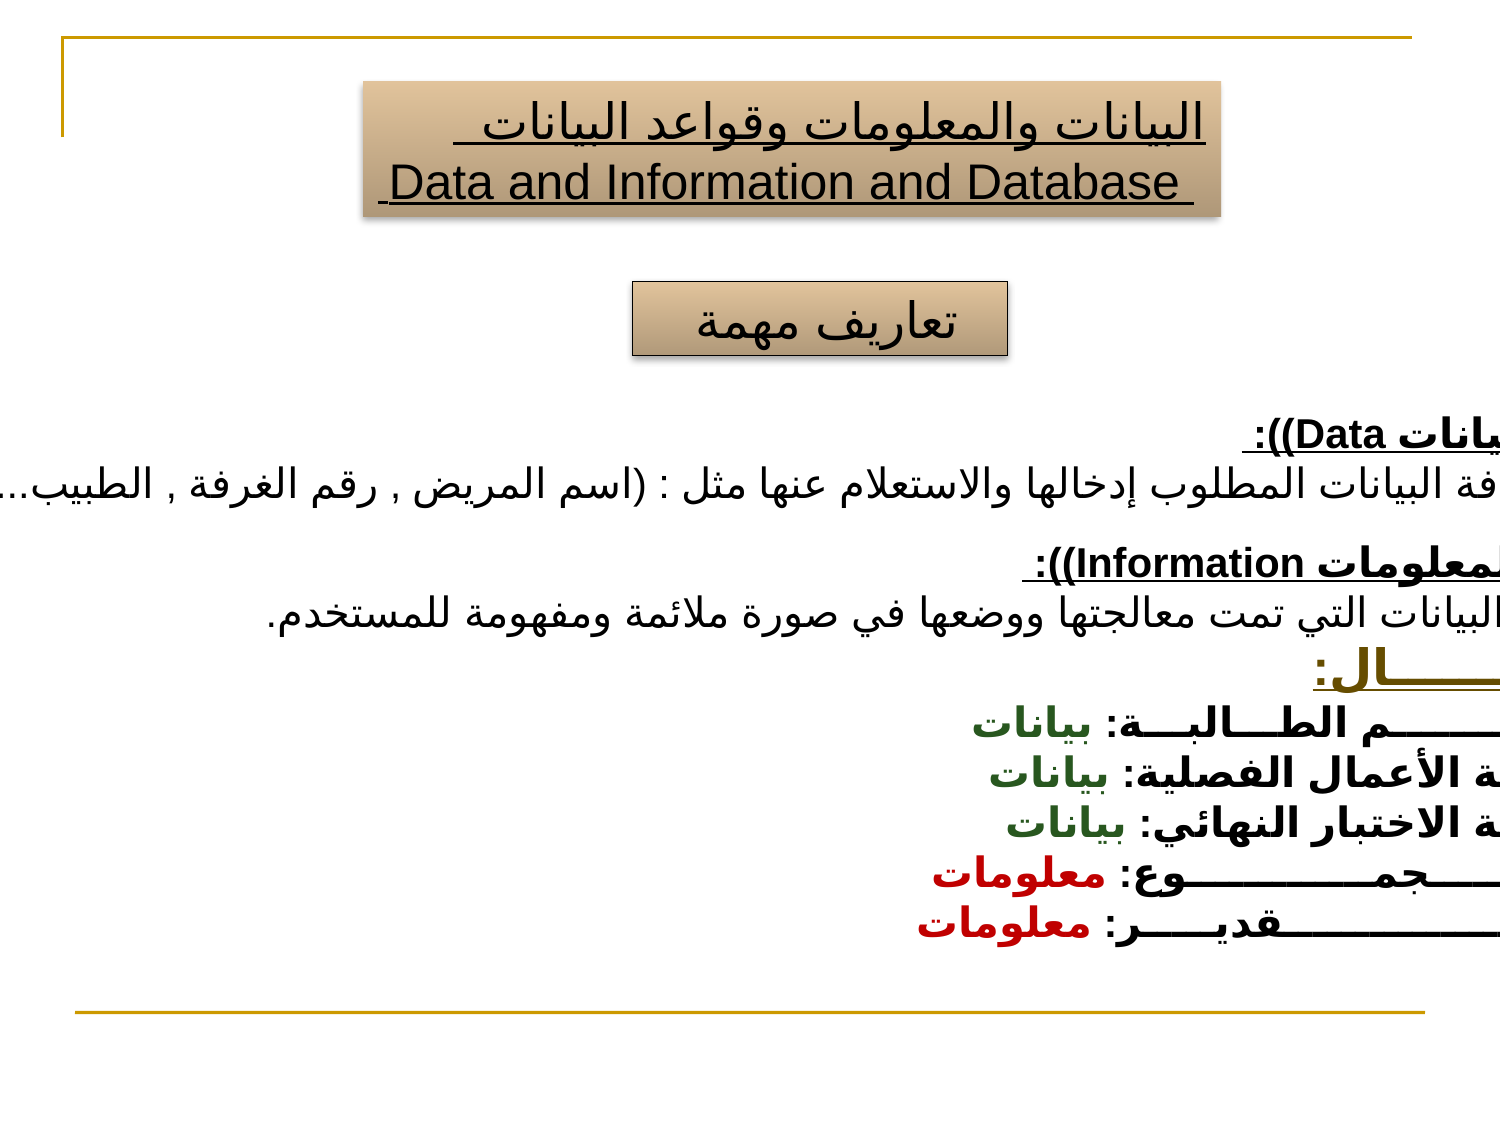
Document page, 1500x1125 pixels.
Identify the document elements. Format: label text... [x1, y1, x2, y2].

text_box 2- المعلومات Information)): هي البيانات التي تمت معالجتها ووضعها في صورة ملائمة ومفهومة للمستخدم. مثـــــــال: اســــــــم الطـــالبـــة: بيانات درجة الأعمال الفصلية: بيانات درجة الاختبار النهائي: بيانات المــــــجمـــــــــــــوع: معلومات التـــــــــــــــــقديـــــر: معلومات [250, 528, 1500, 954]
text_box البيانات والمعلومات وقواعد البيانات Data and Information and Database [363, 81, 1222, 217]
text_box 1- البيانات Data)): هي كافة البيانات المطلوب إدخالها والاستعلام عنها مثل : (اسم المريض , رقم الغرفة , الطبيب....) [0, 399, 1500, 515]
text_box تعاريف مهمة [632, 281, 1008, 356]
